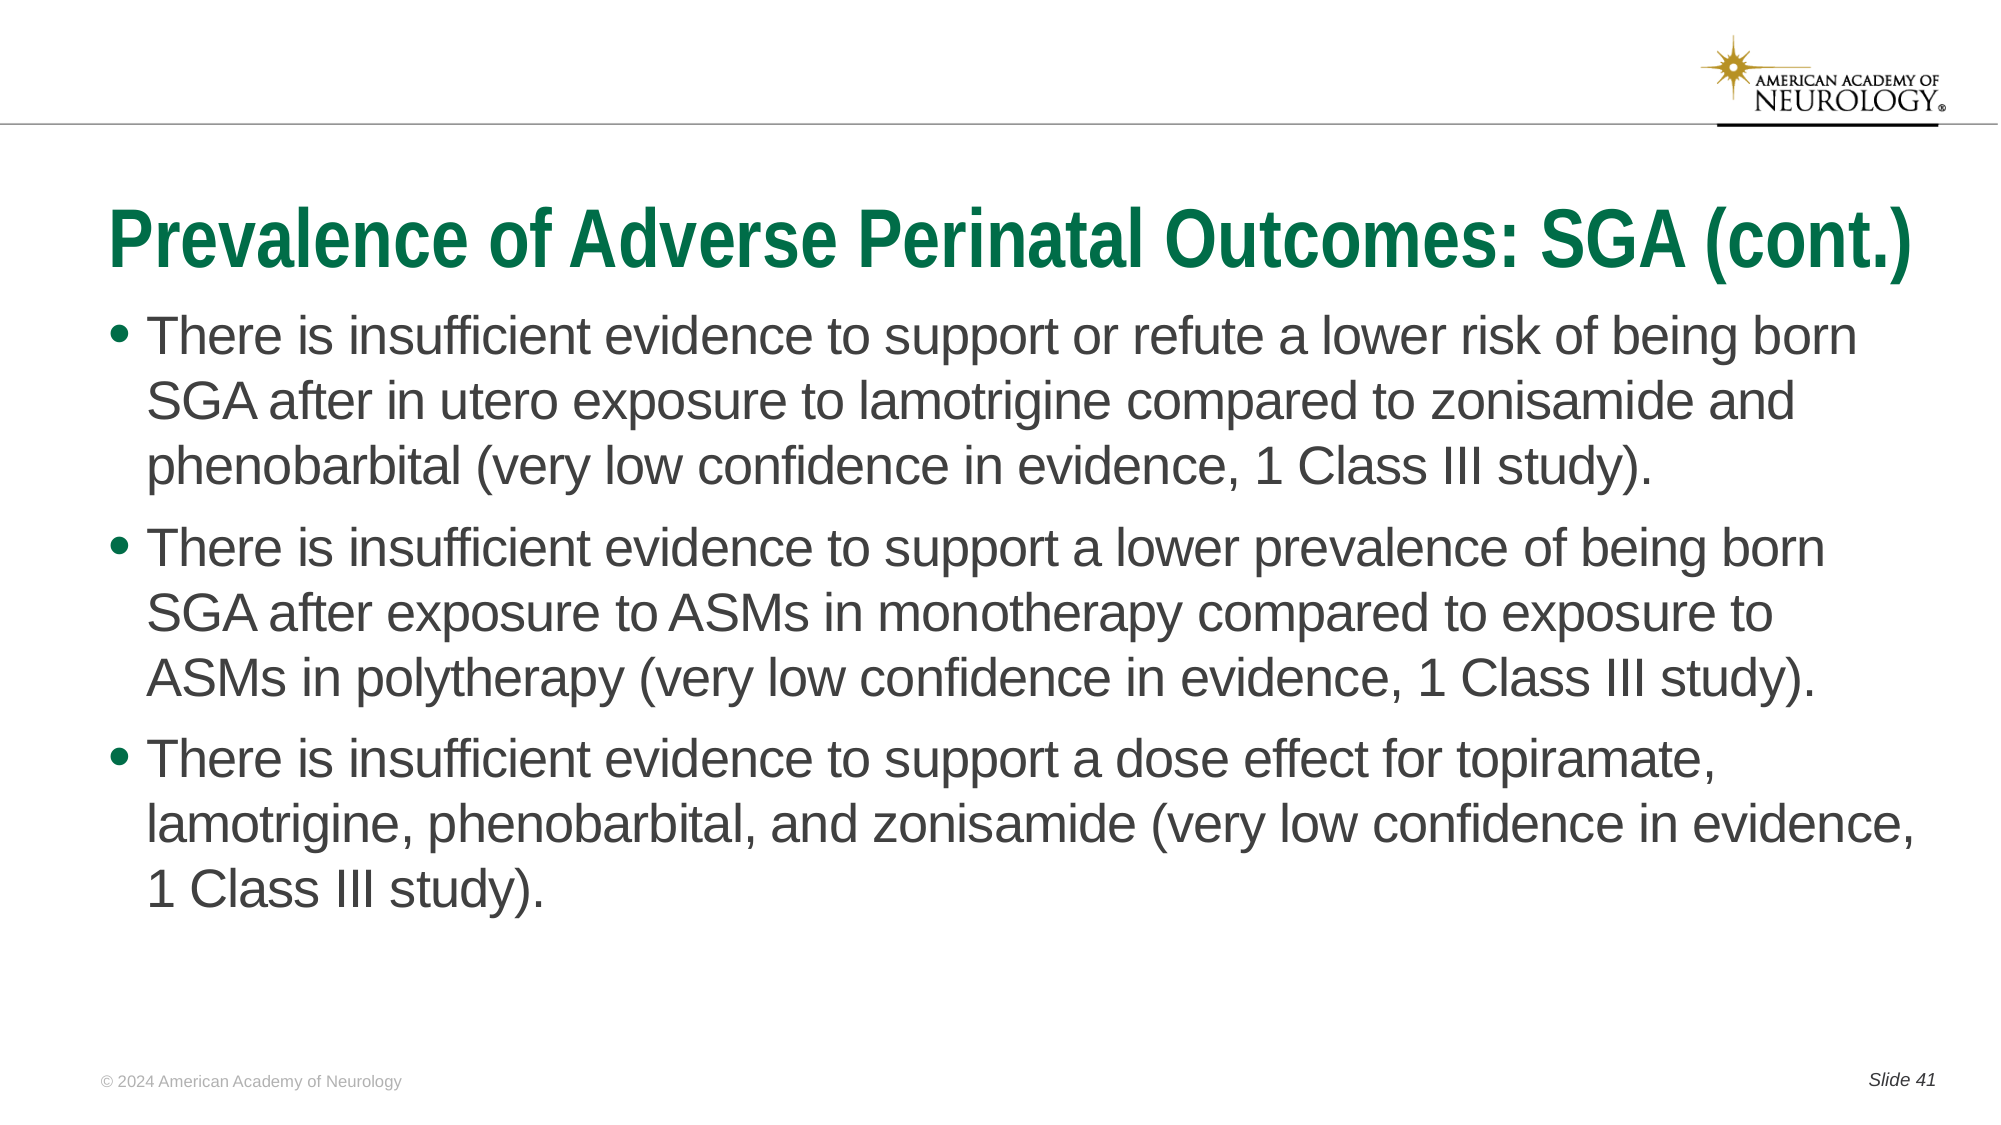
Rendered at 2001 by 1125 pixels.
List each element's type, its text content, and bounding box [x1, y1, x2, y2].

slide_number Slide 40 [1485, 1048, 1952, 1109]
footer © 2024 American Academy of Neurology [85, 1051, 593, 1111]
picture [0, 0, 2000, 147]
title Prevalence of Adverse Perinatal Outcomes: SGA (cont.) [94, 195, 1938, 300]
list There is insufficient evidence to support or refute a lower risk of being born SGA after in utero exposure to lamotrigine compared to zonisamide and phenobarbital (very low confidence in evidence, 1 Class III study). There is insufficient evidence to support a lower prevalence of being born SGA after exposure to ASMs in monotherapy compared to exposure to ASMs in polytherapy (very low confidence in evidence, 1 Class III study). There is insufficient evidence to support a dose effect for topiramate, lamotrigine, phenobarbital, and zonisamide (very low confidence in evidence, 1 Class III study). [94, 300, 1938, 1001]
